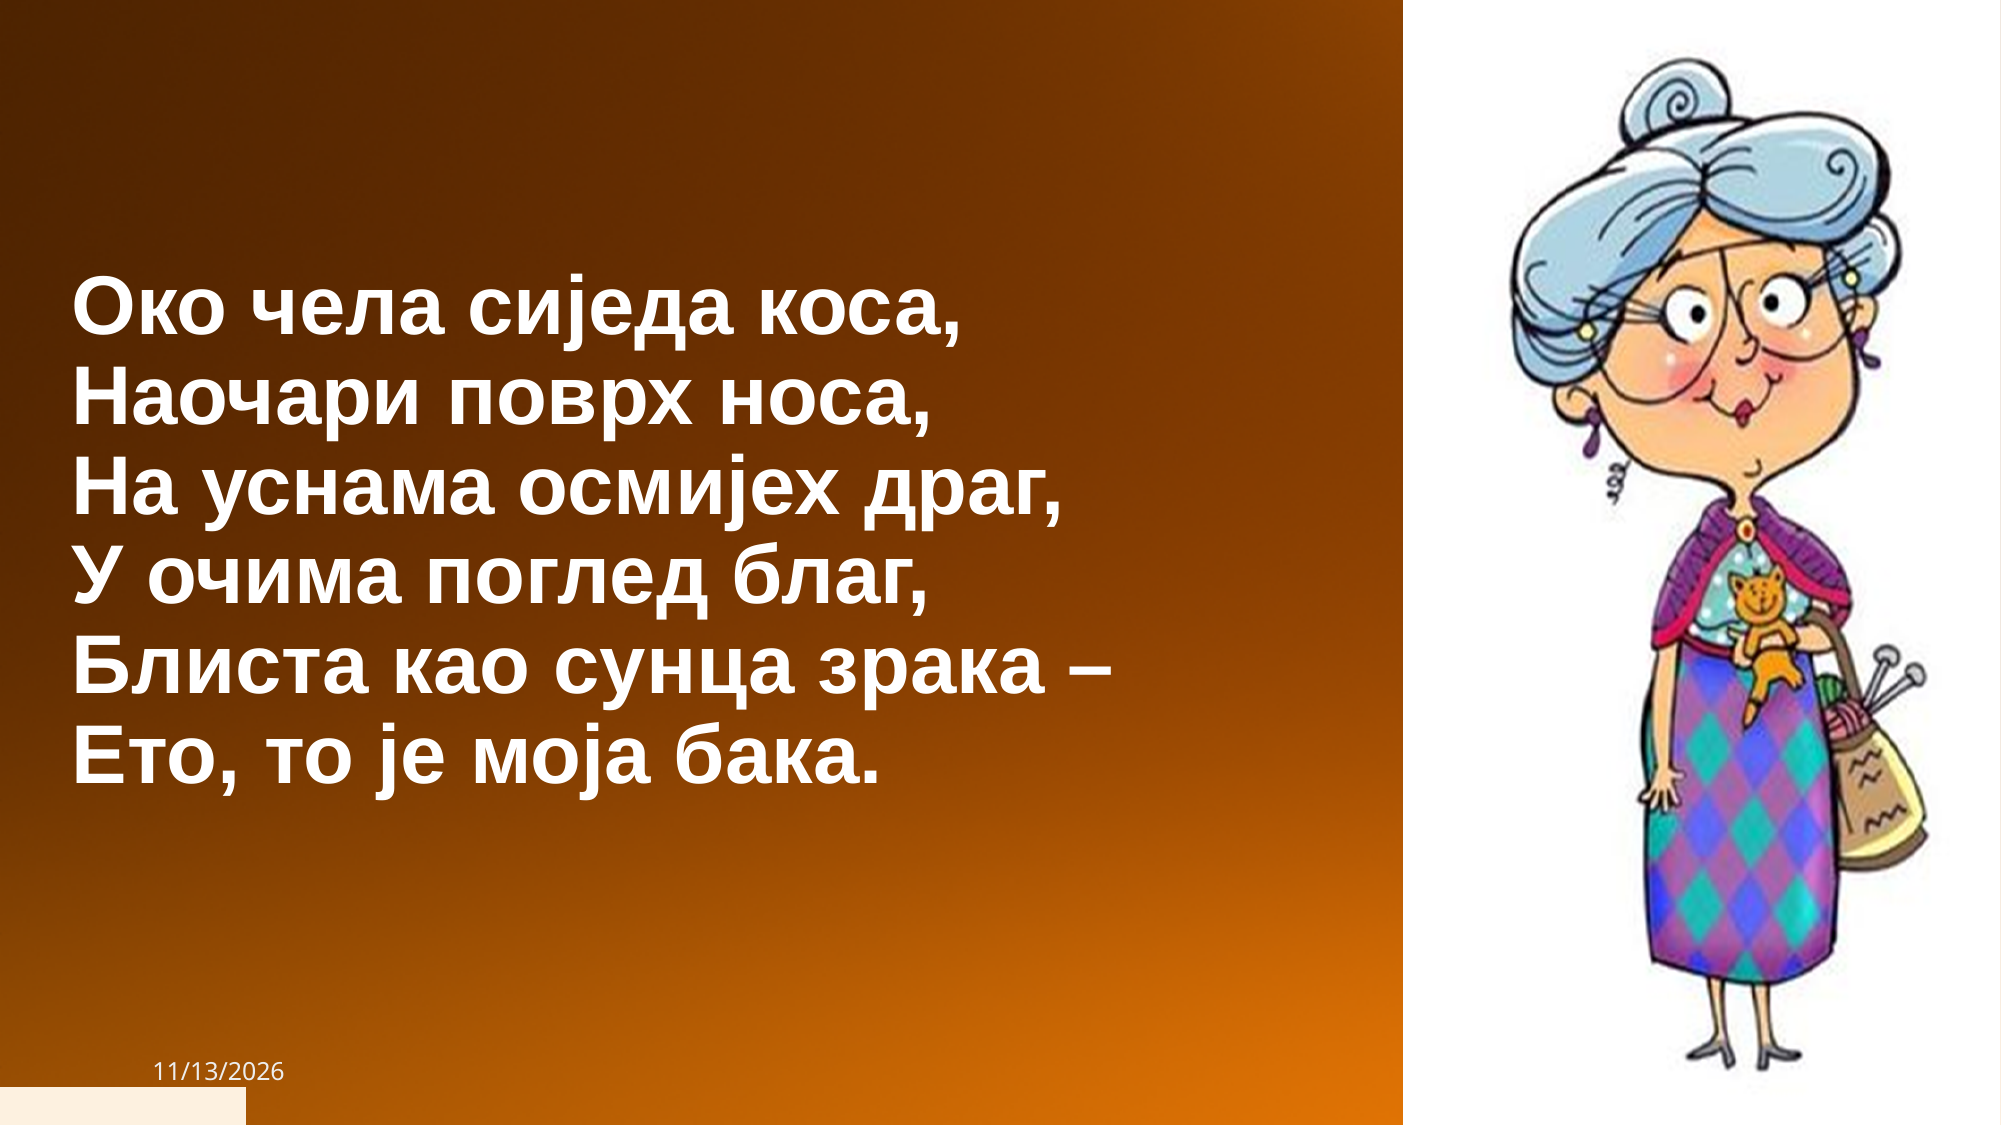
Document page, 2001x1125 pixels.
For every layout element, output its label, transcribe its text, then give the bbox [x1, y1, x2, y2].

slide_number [137, 1042, 588, 1103]
picture [0, 0, 2001, 1125]
title Око чела сиједа коса, Наочари поврх носа, На уснама осмијех драг, У очима поглед благ, Блиста као сунца зрака – Ето, то је моја бака. [56, 155, 1325, 909]
